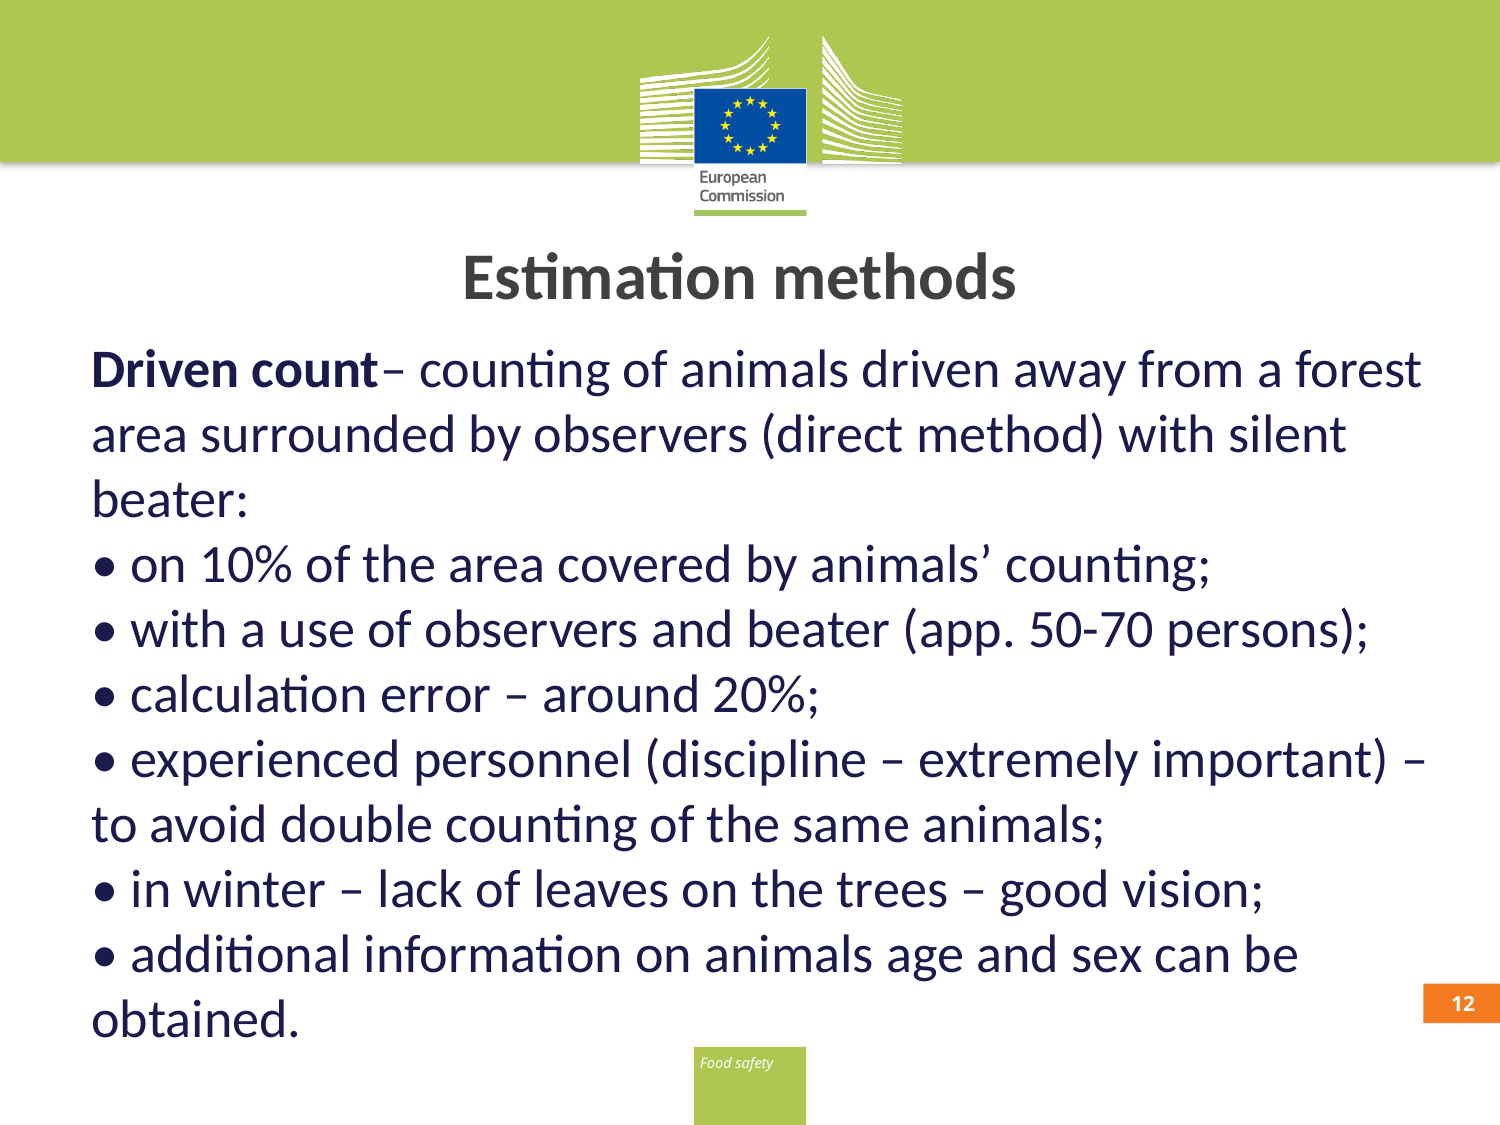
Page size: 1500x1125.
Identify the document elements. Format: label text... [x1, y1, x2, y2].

slide_number 11 [1463, 983, 1500, 1024]
picture [640, 35, 902, 196]
text_box Driven count– counting of animals driven away from a forest area surrounded by observers (direct method) with silent beater: • on 10% of the area covered by animals’ counting; • with a use of observers and beater (app. 50-70 persons); • calculation error – around 20%; • experienced personnel (discipline – extremely important) – to avoid double counting of the same animals; • in winter – lack of leaves on the trees – good vision; • additional information on animals age and sex can be obtained. [76, 326, 1463, 1056]
title Estimation methods [64, 196, 1416, 351]
